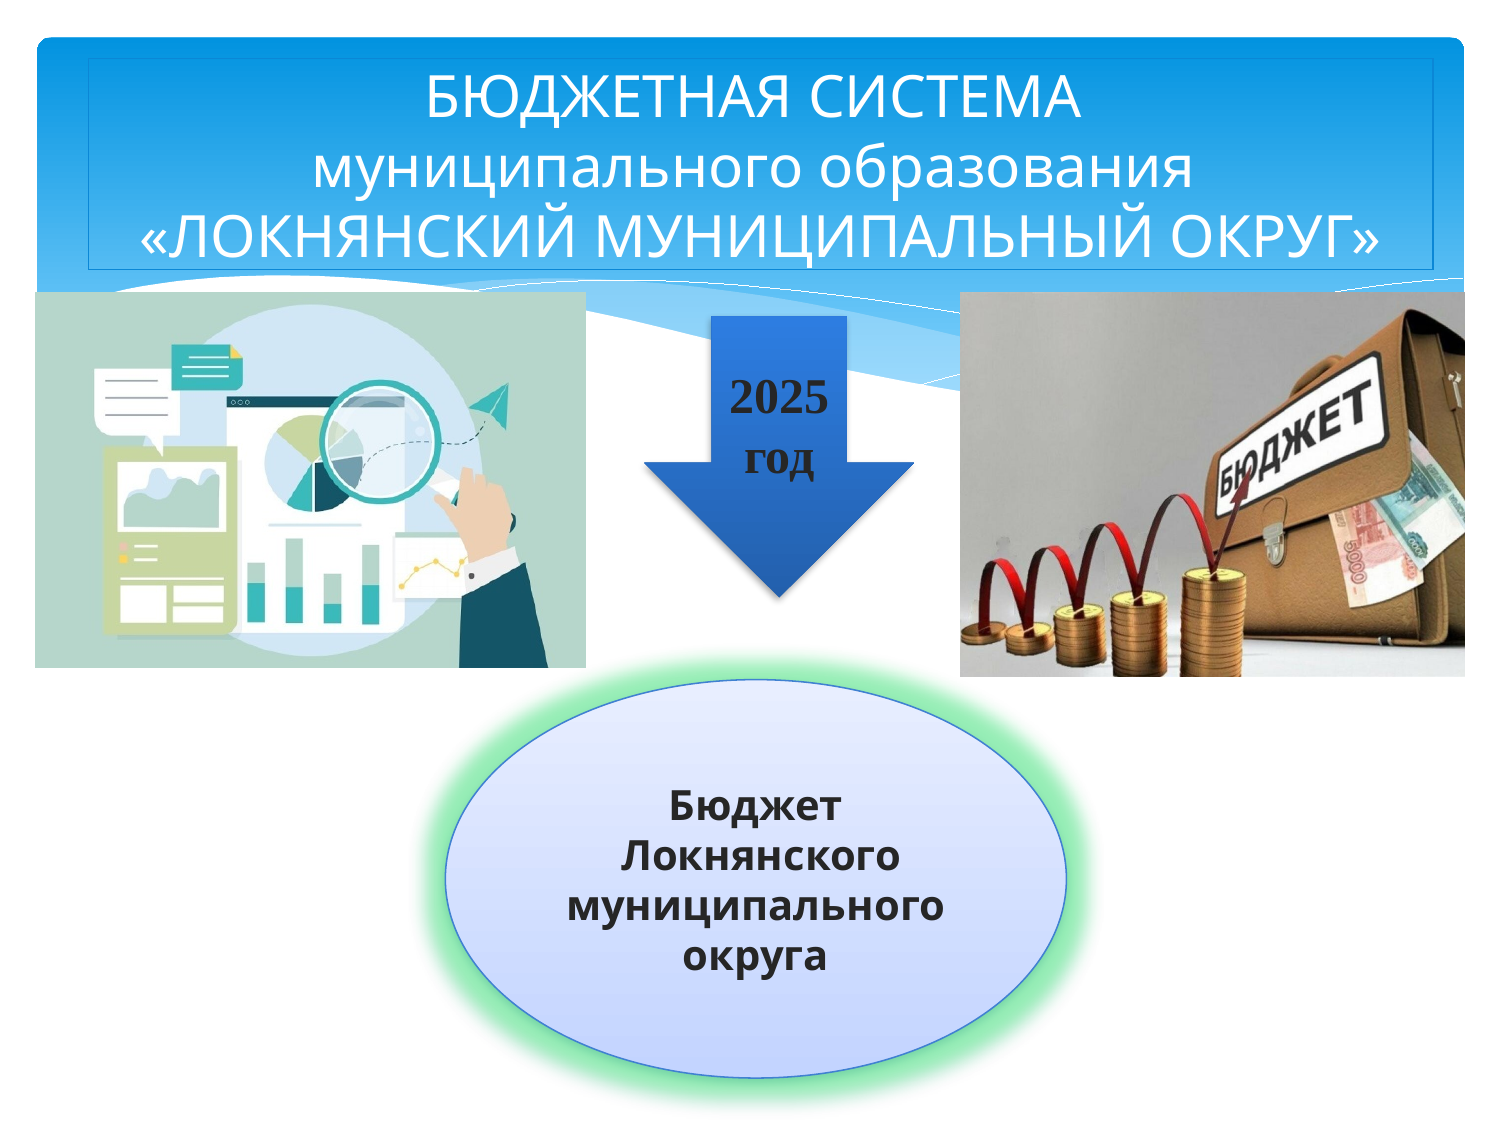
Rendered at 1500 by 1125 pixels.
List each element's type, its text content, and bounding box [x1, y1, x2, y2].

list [960, 292, 1466, 678]
picture [34, 292, 587, 669]
text_box 2025 год [644, 316, 914, 598]
title БЮДЖЕТНАЯ СИСТЕМА муниципального образования «ЛОКНЯНСКИЙ МУНИЦИПАЛЬНЫЙ ОКРУГ» [88, 58, 1434, 270]
text_box Бюджет Локнянского муниципального округа [444, 678, 1068, 1079]
